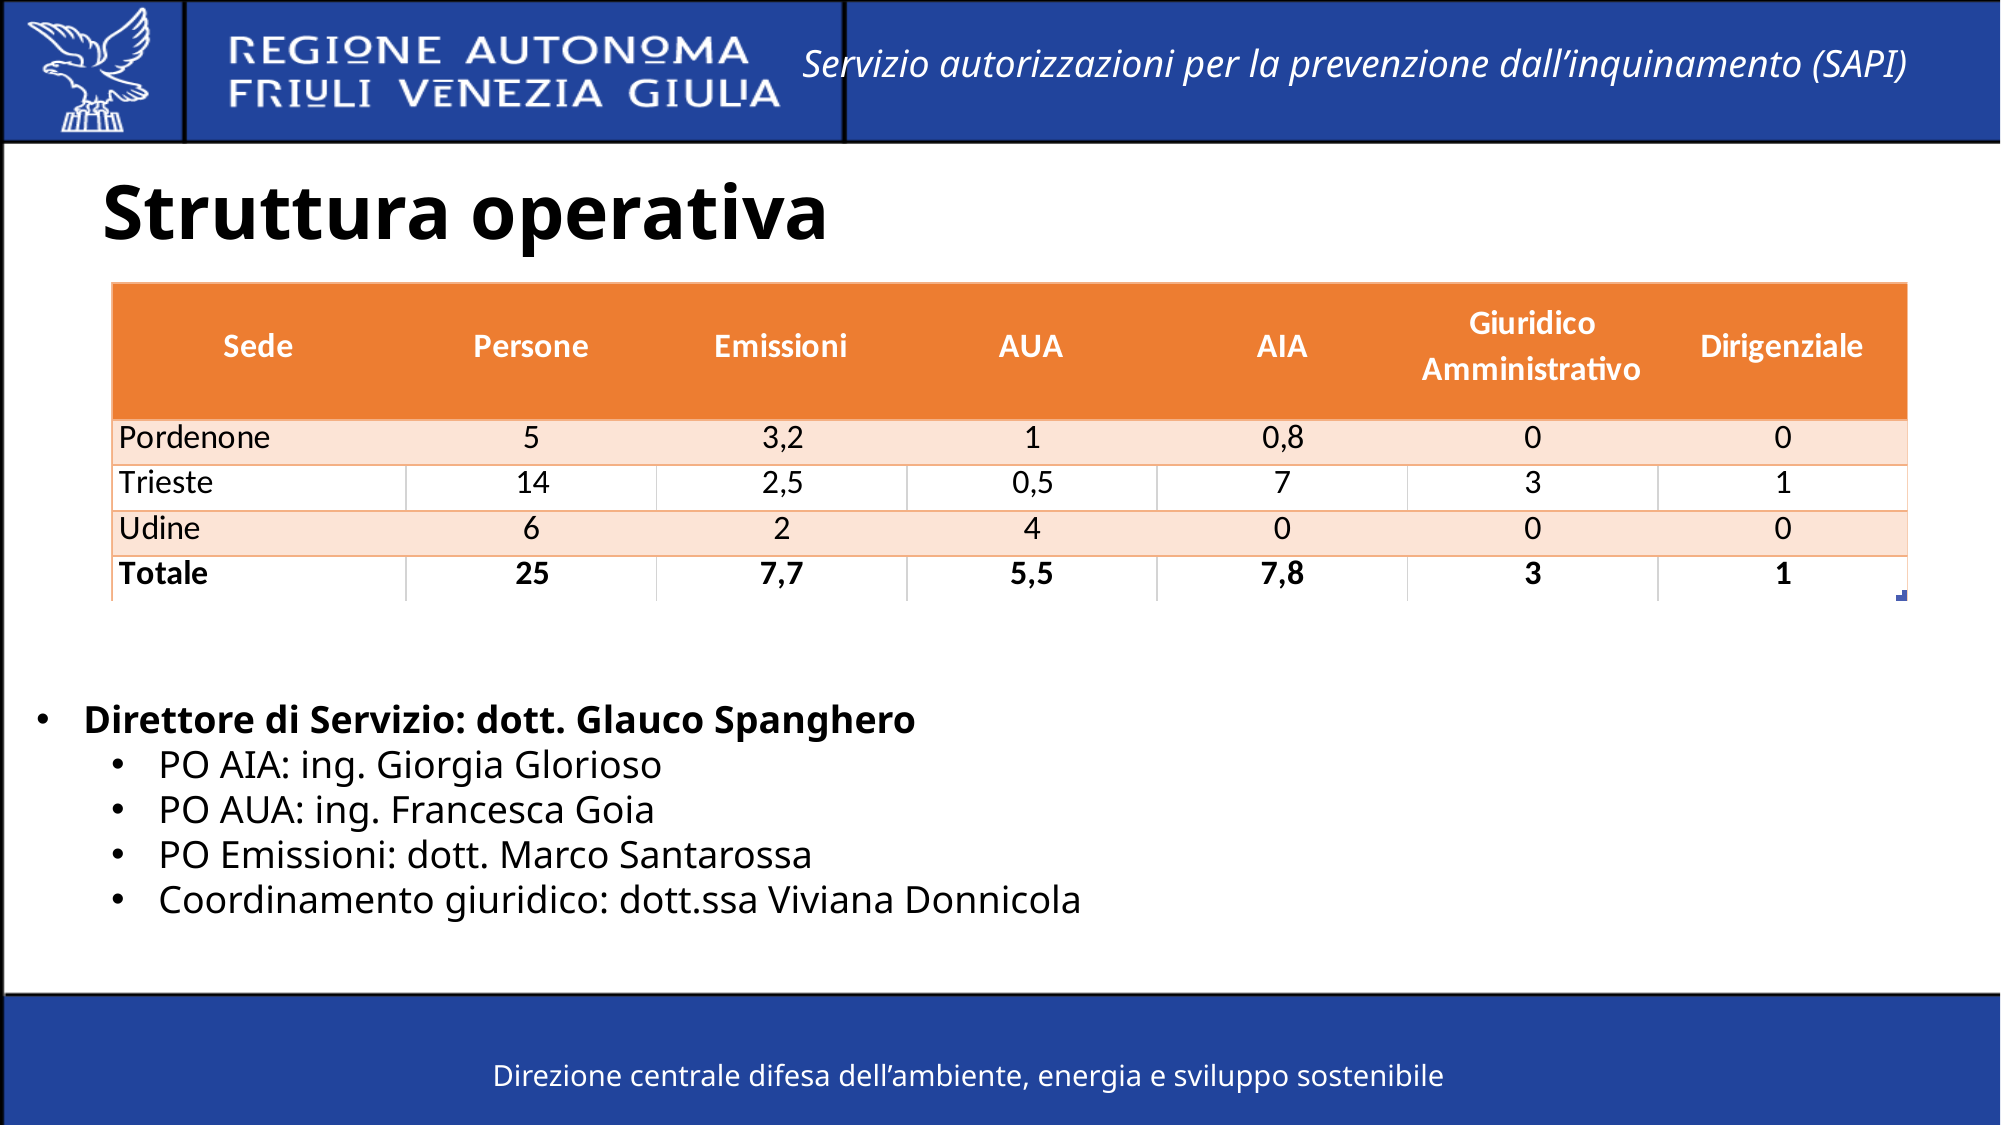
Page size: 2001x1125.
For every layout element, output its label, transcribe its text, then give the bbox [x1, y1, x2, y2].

picture [0, 0, 2001, 1125]
text_box Servizio autorizzazioni per la prevenzione dall’inquinamento (SAPI) [787, 32, 1924, 93]
title Struttura operativa [87, 162, 1850, 258]
text_box Direzione centrale difesa dell’ambiente, energia e sviluppo sostenibile [259, 1057, 1678, 1093]
text_box Direttore di Servizio: dott. Glauco Spanghero PO AIA: ing. Giorgia Glorioso PO AUA: ing. Francesca Goia PO Emissioni: dott. Marco Santarossa Coordinamento giuridico: dott.ssa Viviana Donnicola [21, 688, 1098, 929]
